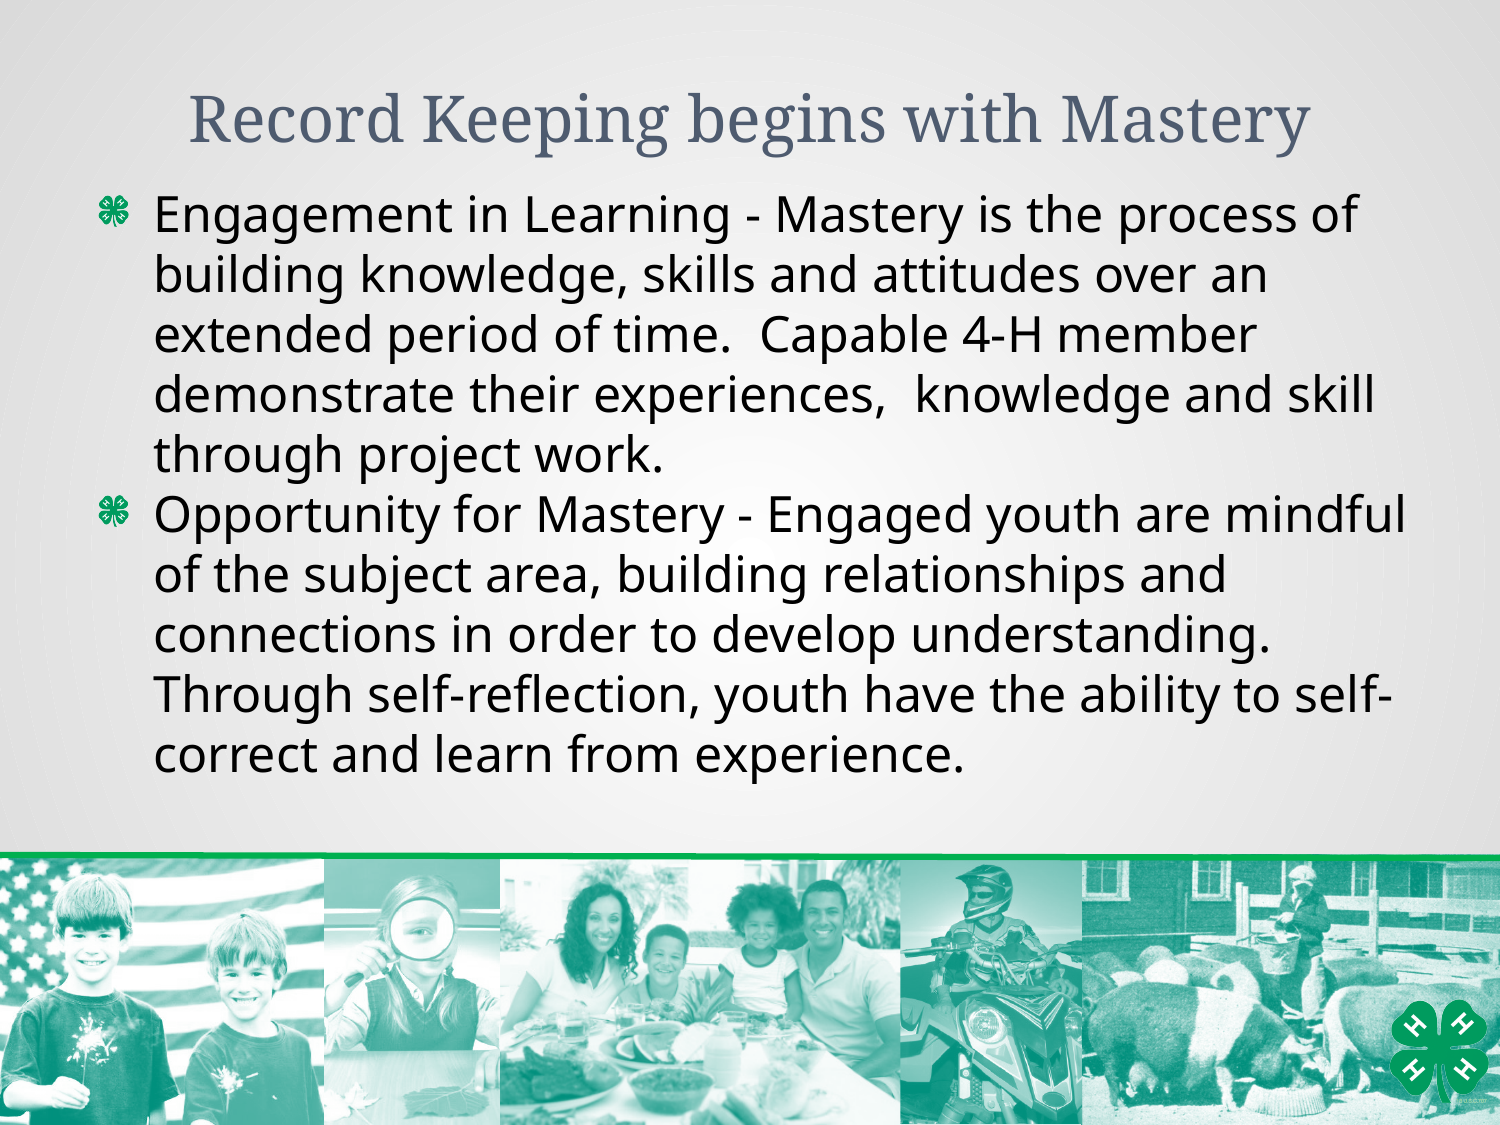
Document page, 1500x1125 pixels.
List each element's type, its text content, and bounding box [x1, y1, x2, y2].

list Engagement in Learning - Mastery is the process of building knowledge, skills and attitudes over an extended period of time. Capable 4-H member demonstrate their experiences, knowledge and skill through project work. Opportunity for Mastery - Engaged youth are mindful of the subject area, building relationships and connections in order to develop understanding. Through self-reflection, youth have the ability to self-correct and learn from experience. [82, 174, 1432, 838]
picture [97, 194, 133, 230]
picture [97, 494, 133, 530]
title Record Keeping begins with Mastery [75, 37, 1425, 163]
picture [1385, 996, 1493, 1113]
